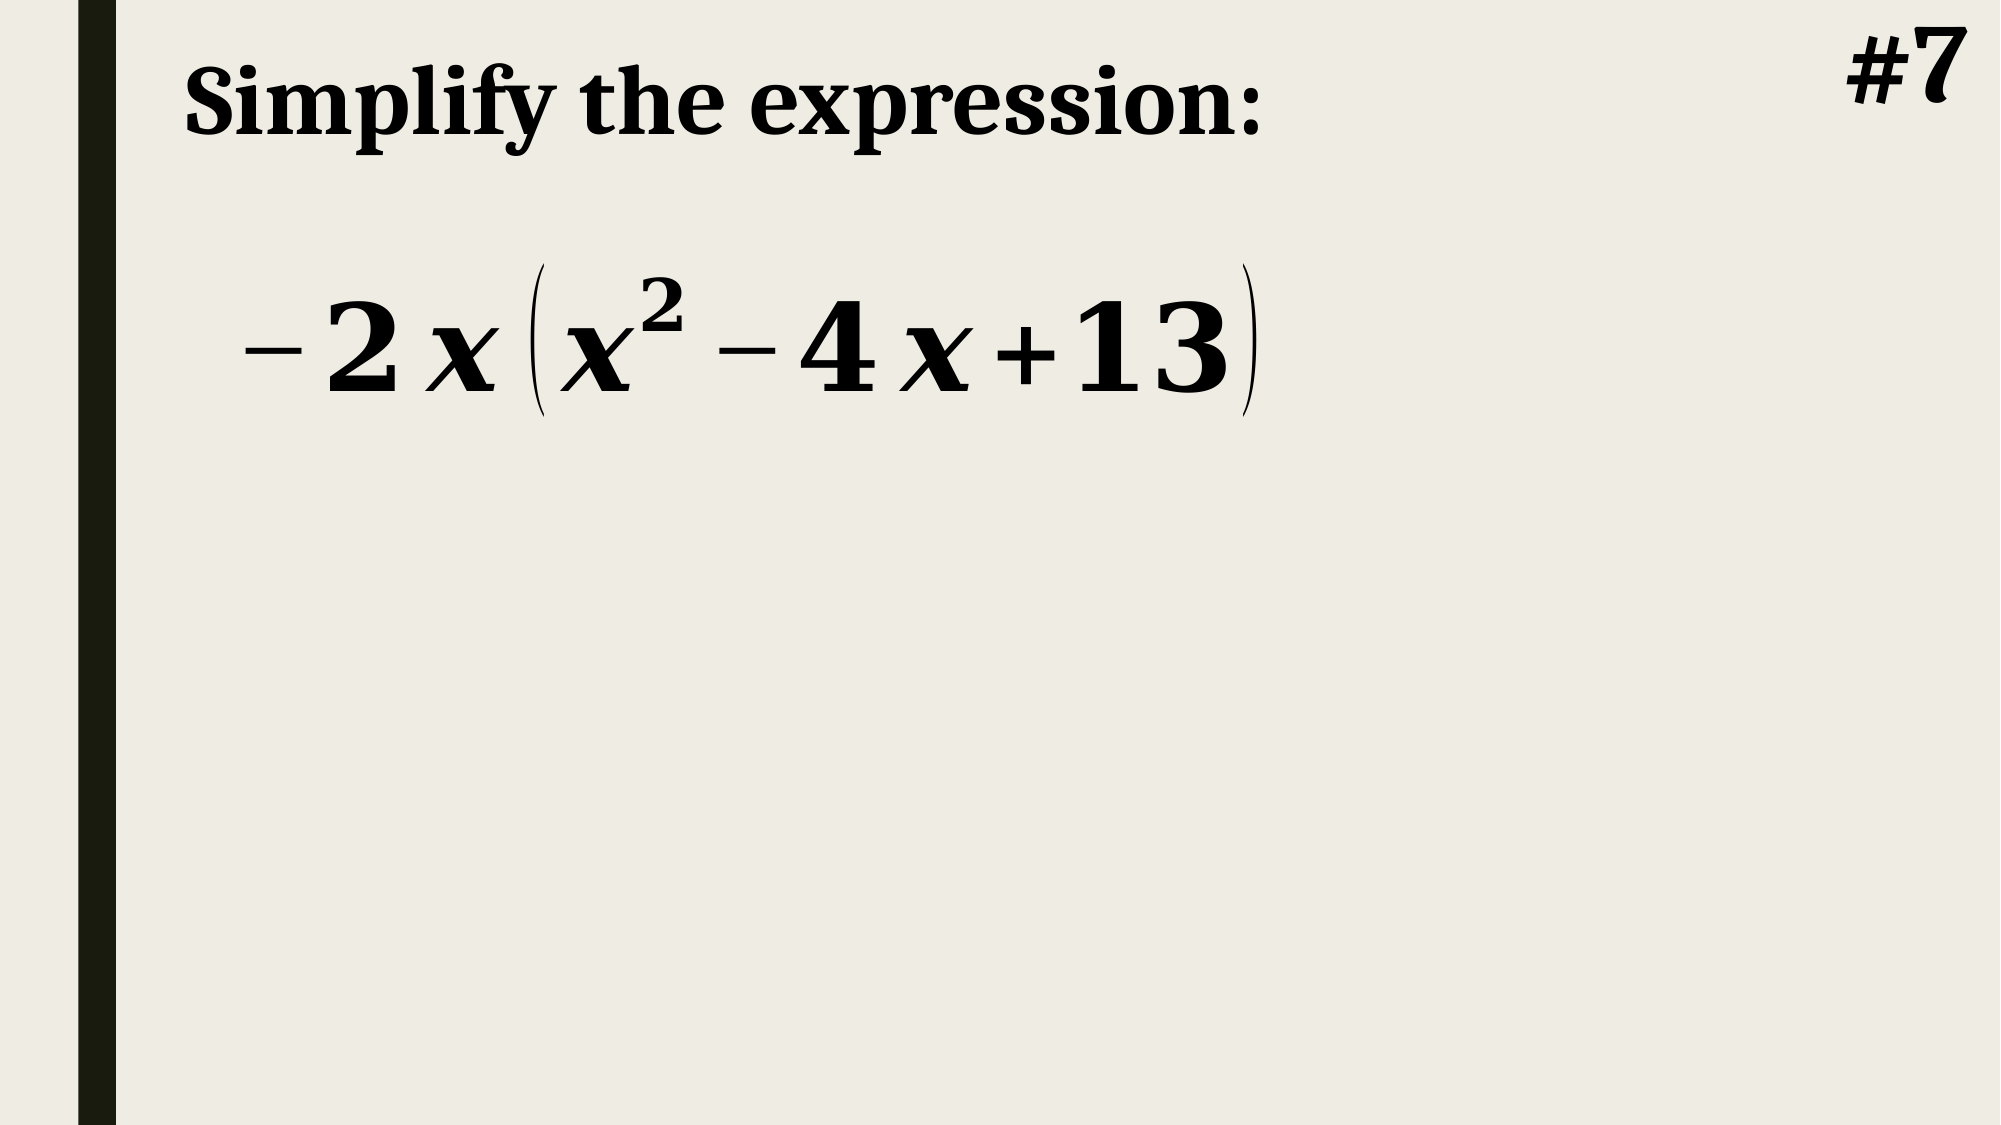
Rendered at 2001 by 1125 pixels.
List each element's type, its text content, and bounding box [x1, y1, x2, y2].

text_box #7 [1828, 0, 1984, 132]
text_box Simplify the expression: [171, 27, 1281, 163]
